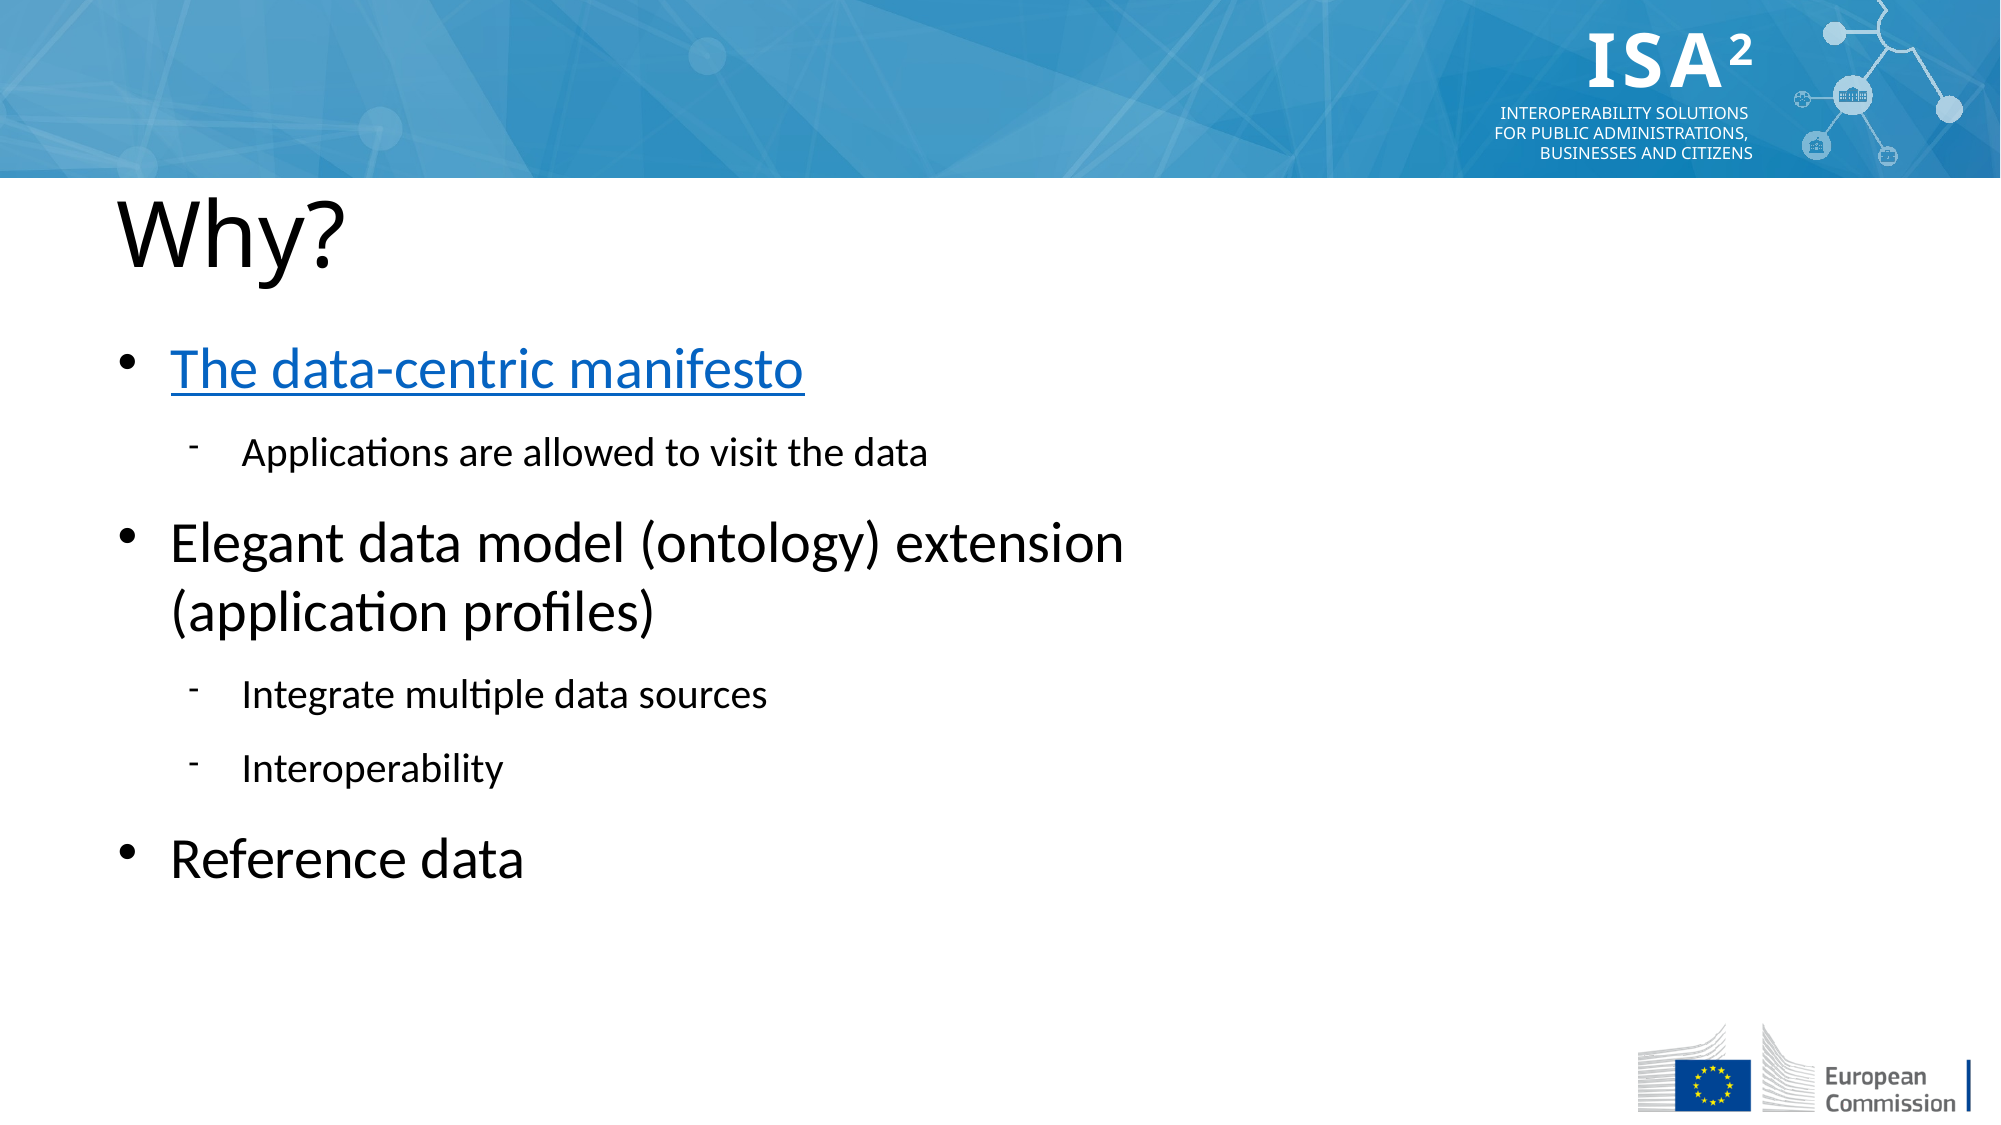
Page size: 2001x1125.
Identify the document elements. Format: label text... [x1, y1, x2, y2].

picture [0, 0, 2001, 178]
text_box The data-centric manifesto Applications are allowed to visit the data Elegant data model (ontology) extension (application profiles) Integrate multiple data sources Interoperability Reference data [99, 330, 1900, 916]
picture [1637, 1022, 1971, 1112]
text_box Why? [101, 181, 1814, 300]
